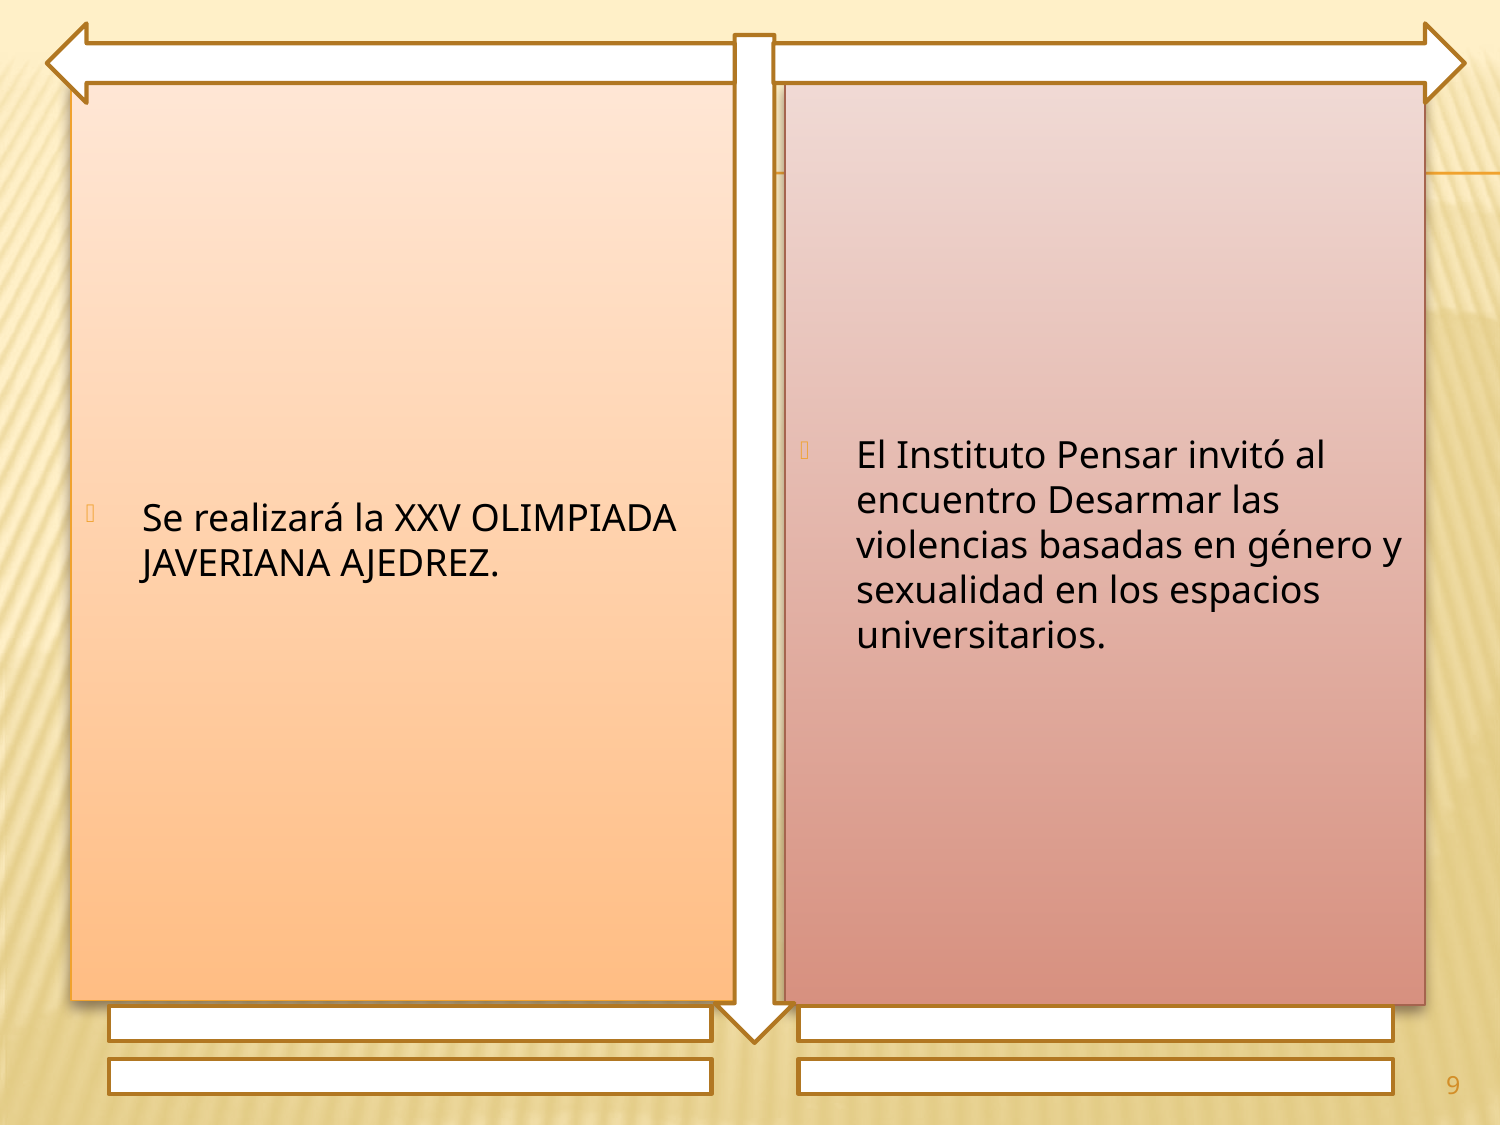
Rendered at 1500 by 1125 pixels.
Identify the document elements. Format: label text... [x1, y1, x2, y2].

text_box [771, 21, 1467, 105]
text_box [44, 21, 737, 105]
text_box [107, 1004, 714, 1043]
text_box [712, 32, 797, 1046]
text_box [796, 1057, 1395, 1096]
list El Instituto Pensar invitó al encuentro Desarmar las violencias basadas en género y sexualidad en los espacios universitarios. [784, 86, 1426, 1006]
text_box [796, 1004, 1395, 1043]
list Se realizará la XXV OLIMPIADA JAVERIANA AJEDREZ. [70, 86, 732, 1001]
slide_number 9 [1350, 1062, 1475, 1103]
text_box [107, 1057, 714, 1096]
